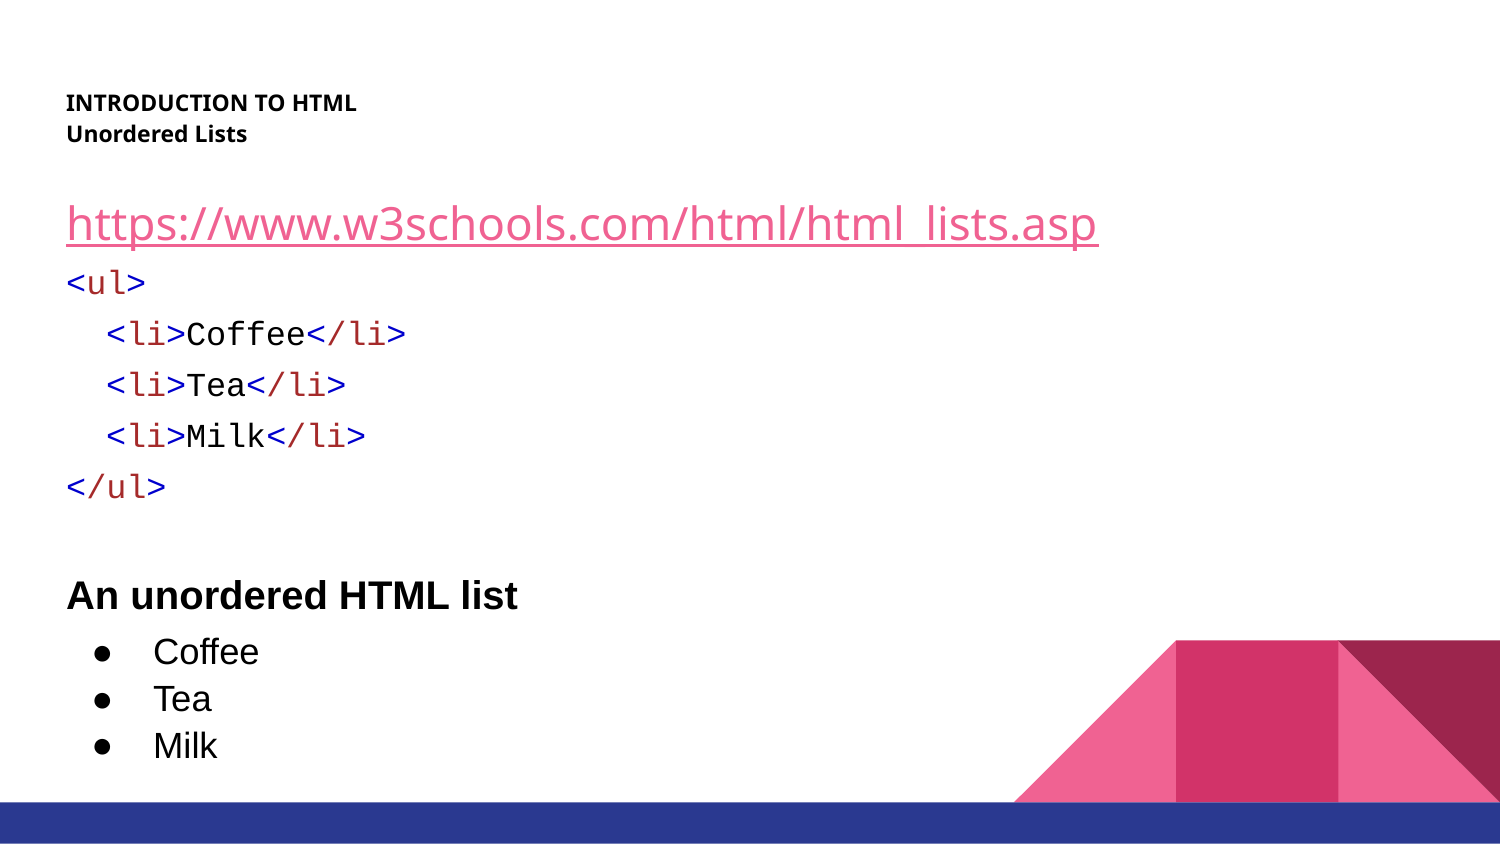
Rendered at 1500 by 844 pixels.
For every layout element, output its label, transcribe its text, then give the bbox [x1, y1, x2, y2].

title INTRODUCTION TO HTML Unordered Lists [51, 67, 1449, 166]
list https://www.w3schools.com/html/html_lists.asp <ul> <li>Coffee</li> <li>Tea</li> <li>Milk</li> </ul> An unordered HTML list Coffee Tea Milk [51, 166, 1449, 795]
